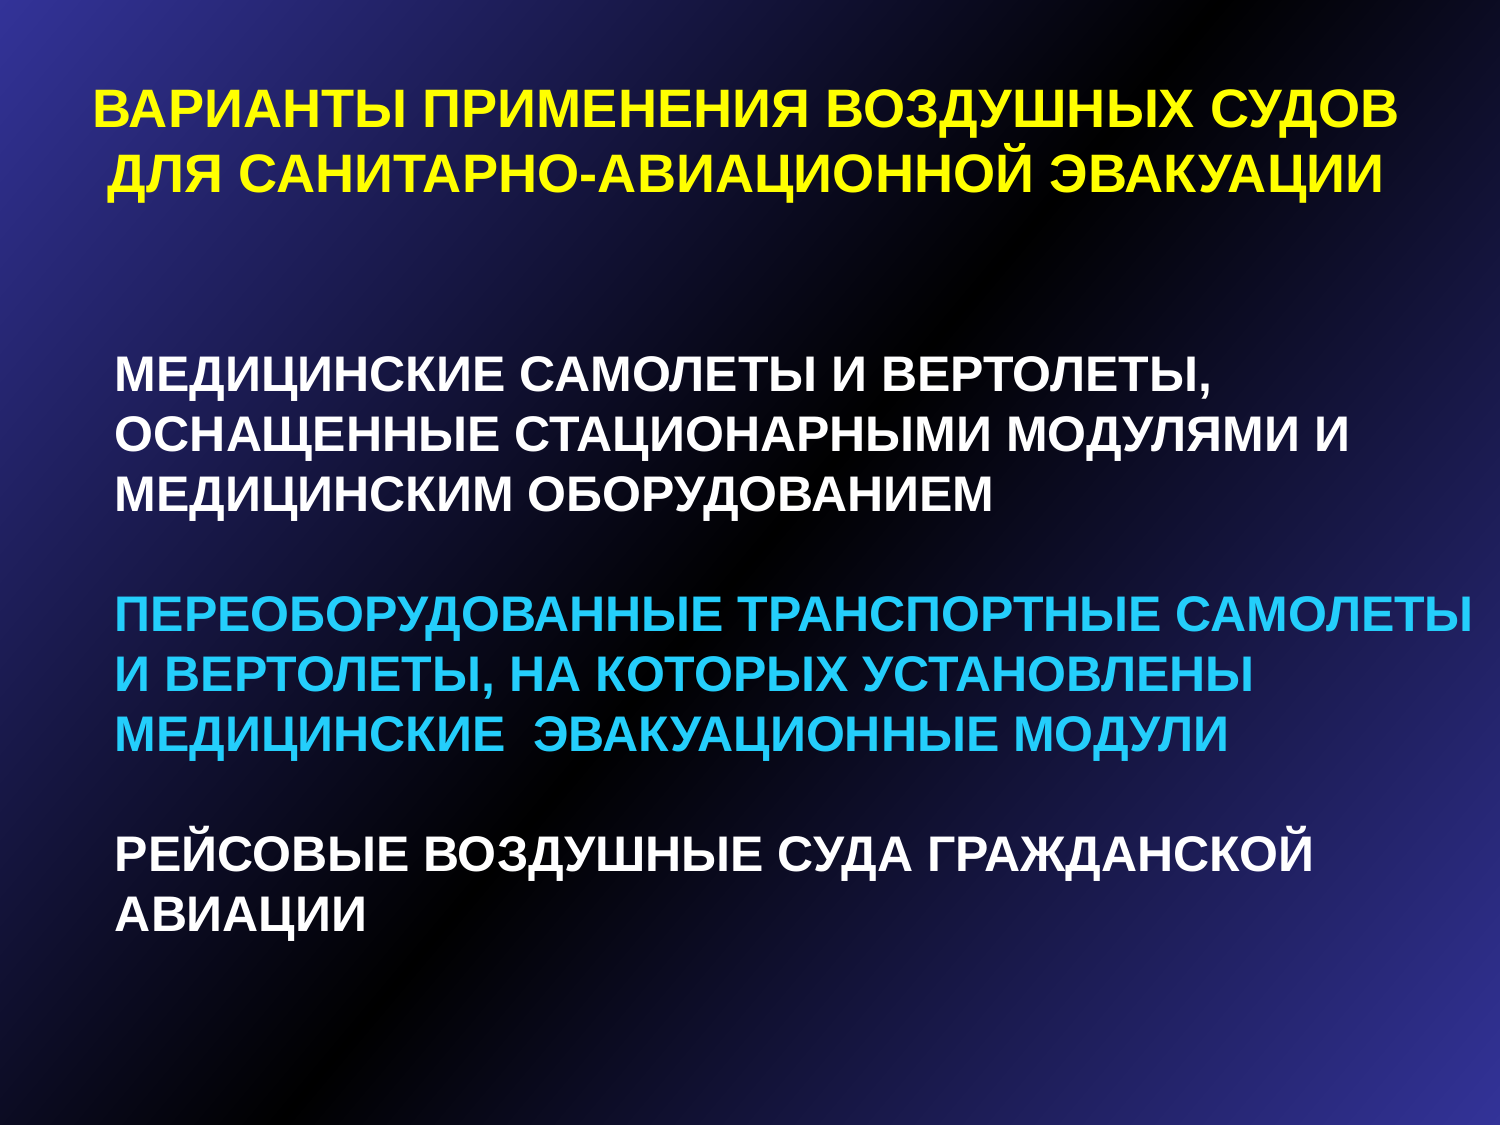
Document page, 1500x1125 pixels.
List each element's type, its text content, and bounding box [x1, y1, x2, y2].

text_box ВАРИАНТЫ ПРИМЕНЕНИЯ ВОЗДУШНЫХ СУДОВ ДЛЯ САНИТАРНО-АВИАЦИОННОЙ ЭВАКУАЦИИ [0, 65, 1495, 211]
text_box МЕДИЦИНСКИЕ САМОЛЕТЫ И ВЕРТОЛЕТЫ, ОСНАЩЕННЫЕ СТАЦИОНАРНЫМИ МОДУЛЯМИ И МЕДИЦИНСКИМ ОБОРУДОВАНИЕМ ПЕРЕОБОРУДОВАННЫЕ ТРАНСПОРТНЫЕ САМОЛЕТЫ И ВЕРТОЛЕТЫ, НА КОТОРЫХ УСТАНОВЛЕНЫ МЕДИЦИНСКИЕ ЭВАКУАЦИОННЫЕ МОДУЛИ РЕЙСОВЫЕ ВОЗДУШНЫЕ СУДА ГРАЖДАНСКОЙ АВИАЦИИ [100, 244, 1500, 949]
